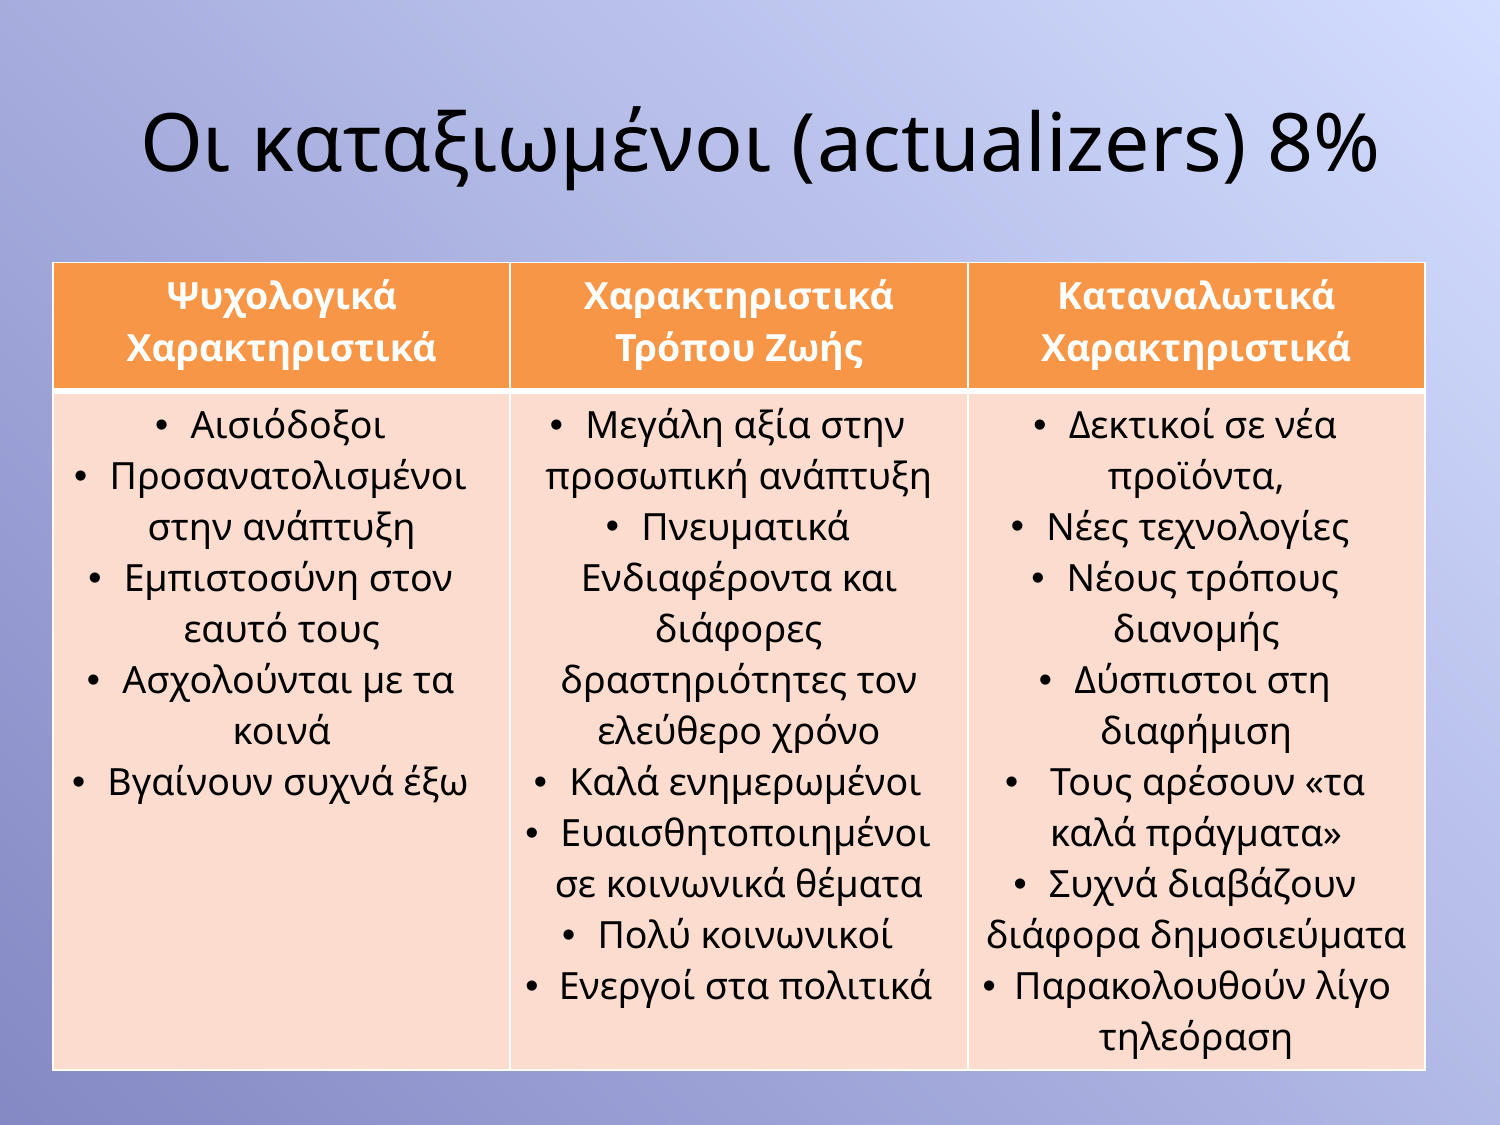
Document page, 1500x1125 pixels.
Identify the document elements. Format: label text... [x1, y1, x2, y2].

table_header Καταναλωτικά Χαρακτηριστικά [969, 263, 1424, 388]
table_cell Μεγάλη αξία στην προσωπική ανάπτυξη Πνευματικά Ενδιαφέροντα και διάφορες δραστηριότητες τον ελεύθερο χρόνο Καλά ενημερωμένοι Ευαισθητοποιημένοι σε κοινωνικά θέματα Πολύ κοινωνικοί Ενεργοί στα πολιτικά [511, 394, 967, 1069]
table_header Ψυχολογικά Χαρακτηριστικά [54, 263, 509, 388]
table_header Χαρακτηριστικά Τρόπου Ζωής [511, 263, 967, 388]
title Οι καταξιωμένοι (actualizers) 8% [75, 45, 1425, 233]
table_cell Δεκτικοί σε νέα προϊόντα, Νέες τεχνολογίες Νέους τρόπους διανομής Δύσπιστοι στη διαφήμιση Τους αρέσουν «τα καλά πράγματα» Συχνά διαβάζουν διάφορα δημοσιεύματα Παρακολουθούν λίγο τηλεόραση [969, 394, 1424, 1069]
table_cell Αισιόδοξοι Προσανατολισμένοι στην ανάπτυξη Εμπιστοσύνη στον εαυτό τους Ασχολούνται με τα κοινά Βγαίνουν συχνά έξω [54, 394, 509, 1069]
